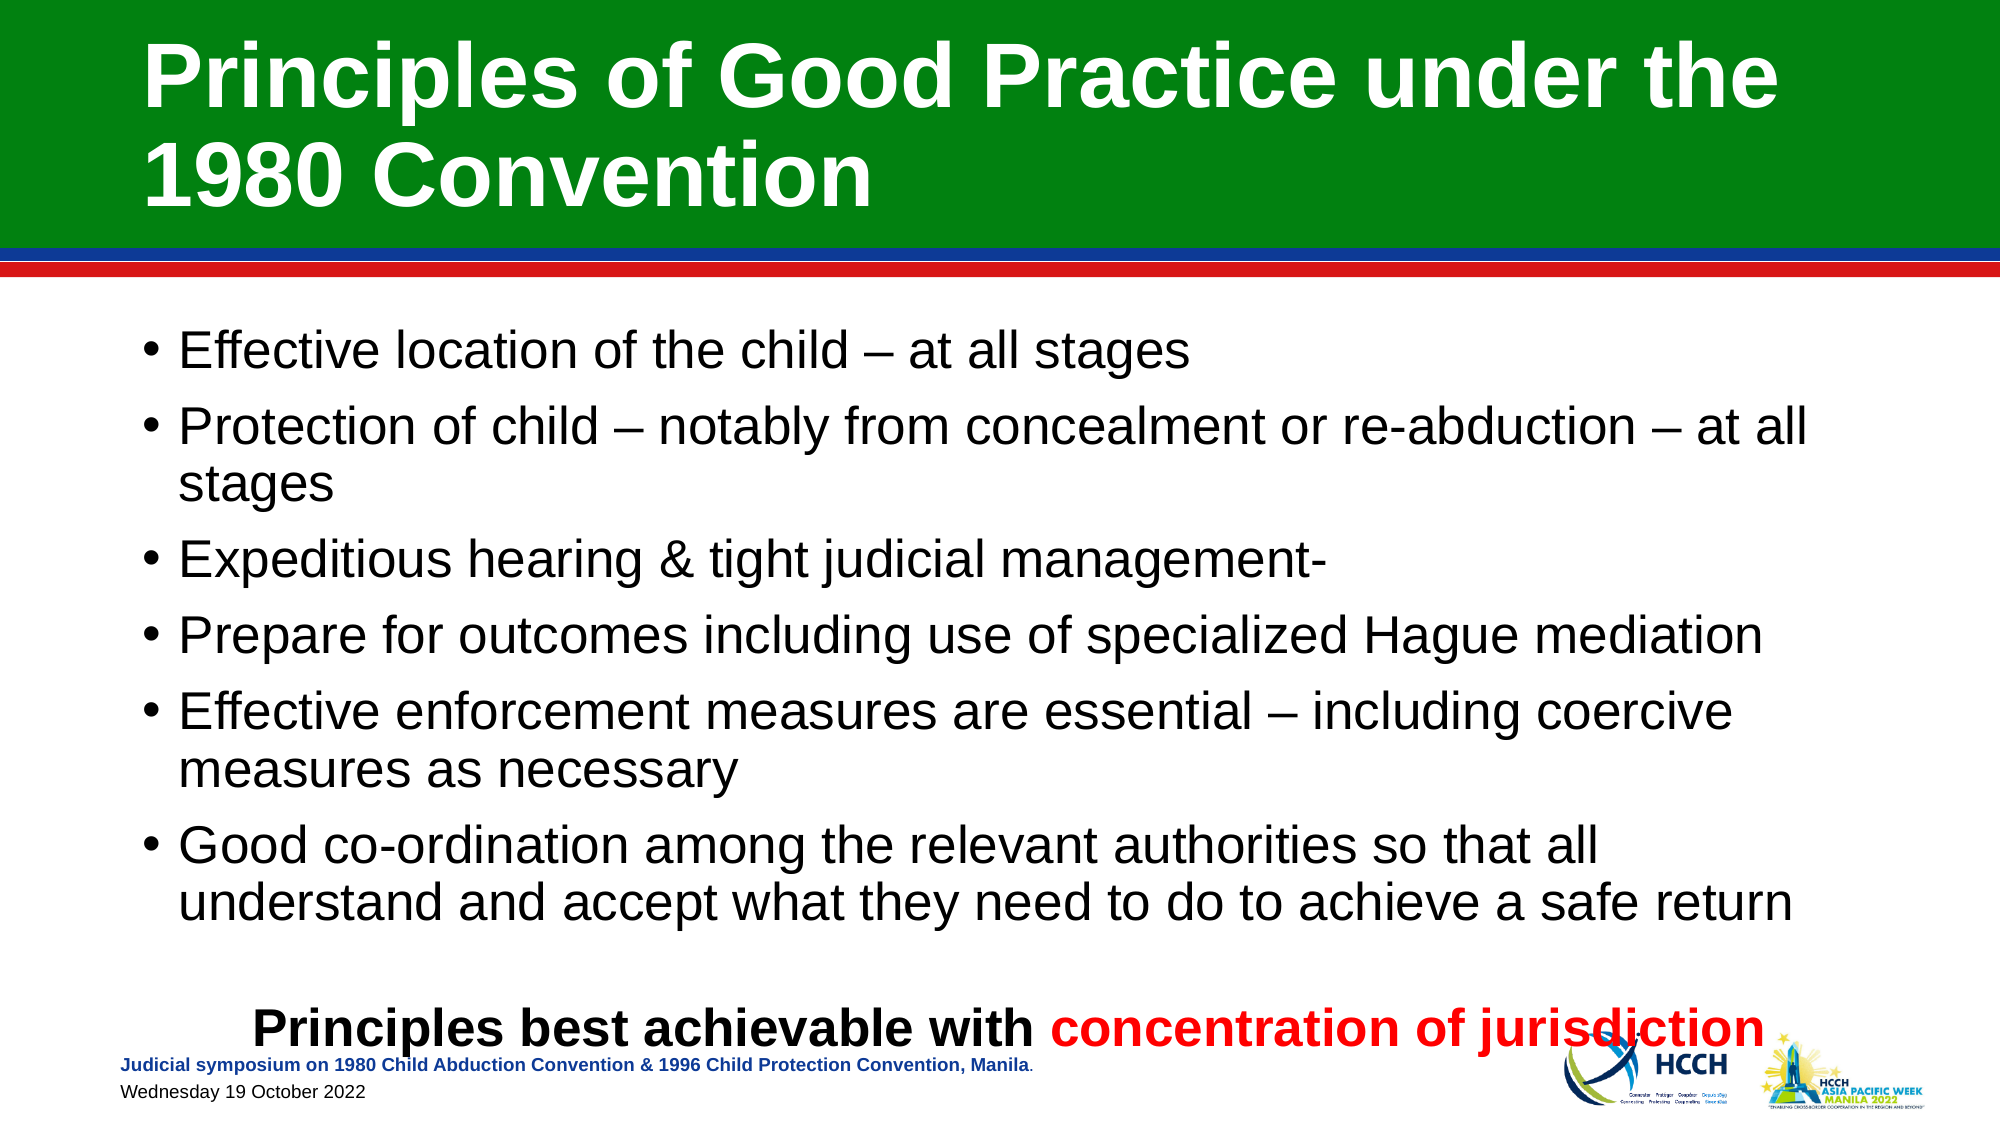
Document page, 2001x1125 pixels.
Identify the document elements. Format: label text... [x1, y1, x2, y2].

title Principles of Good Practice under the 1980 Convention [127, 18, 1853, 236]
picture [1562, 1081, 1735, 1108]
picture [1749, 1028, 1938, 1113]
list Effective location of the child – at all stages Protection of child – notably from concealment or re-abduction – at all stages Expeditious hearing & tight judicial management- Prepare for outcomes including use of specialized Hague mediation Effective enforcement measures are essential – including coercive measures as necessary Good co-ordination among the relevant authorities so that all understand and accept what they need to do to achieve a safe return Principles best achievable with concentration of jurisdiction [127, 314, 1891, 1081]
